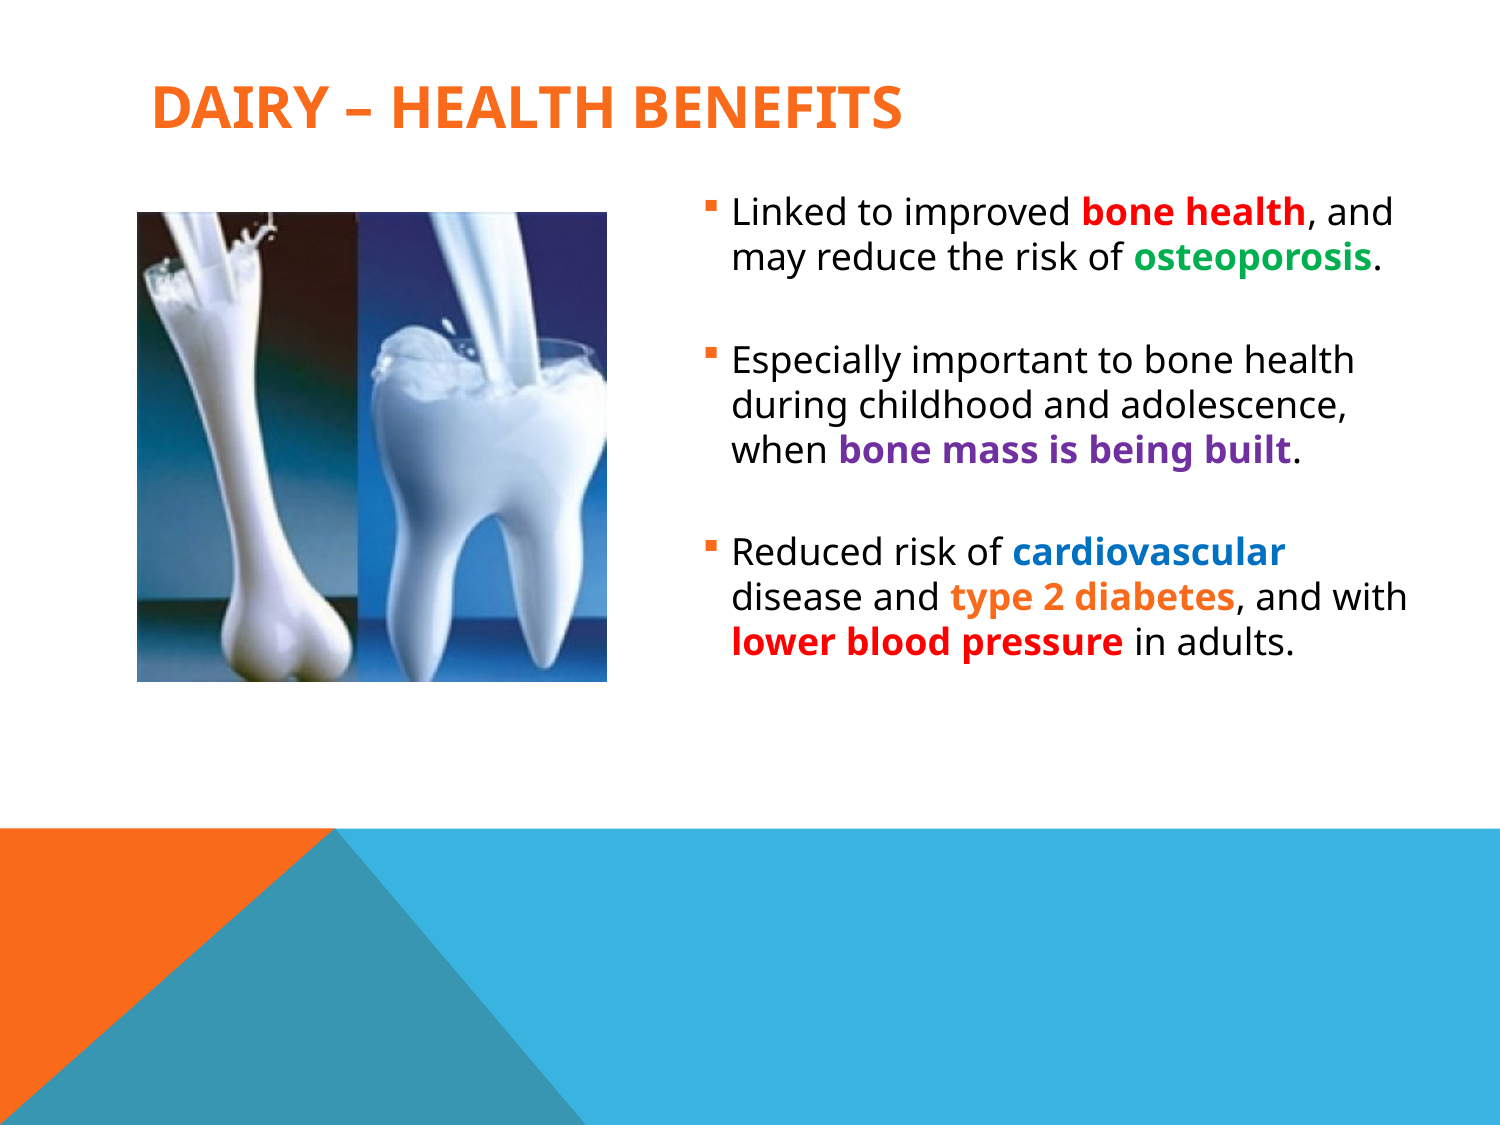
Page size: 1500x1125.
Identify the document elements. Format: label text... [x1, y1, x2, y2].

list Linked to improved bone health, and may reduce the risk of osteoporosis. Especially important to bone health during childhood and adolescence, when bone mass is being built. Reduced risk of cardiovascular disease and type 2 diabetes, and with lower blood pressure in adults. [687, 180, 1425, 768]
picture [137, 212, 607, 682]
title dairy – Health benefits [135, 60, 1369, 150]
